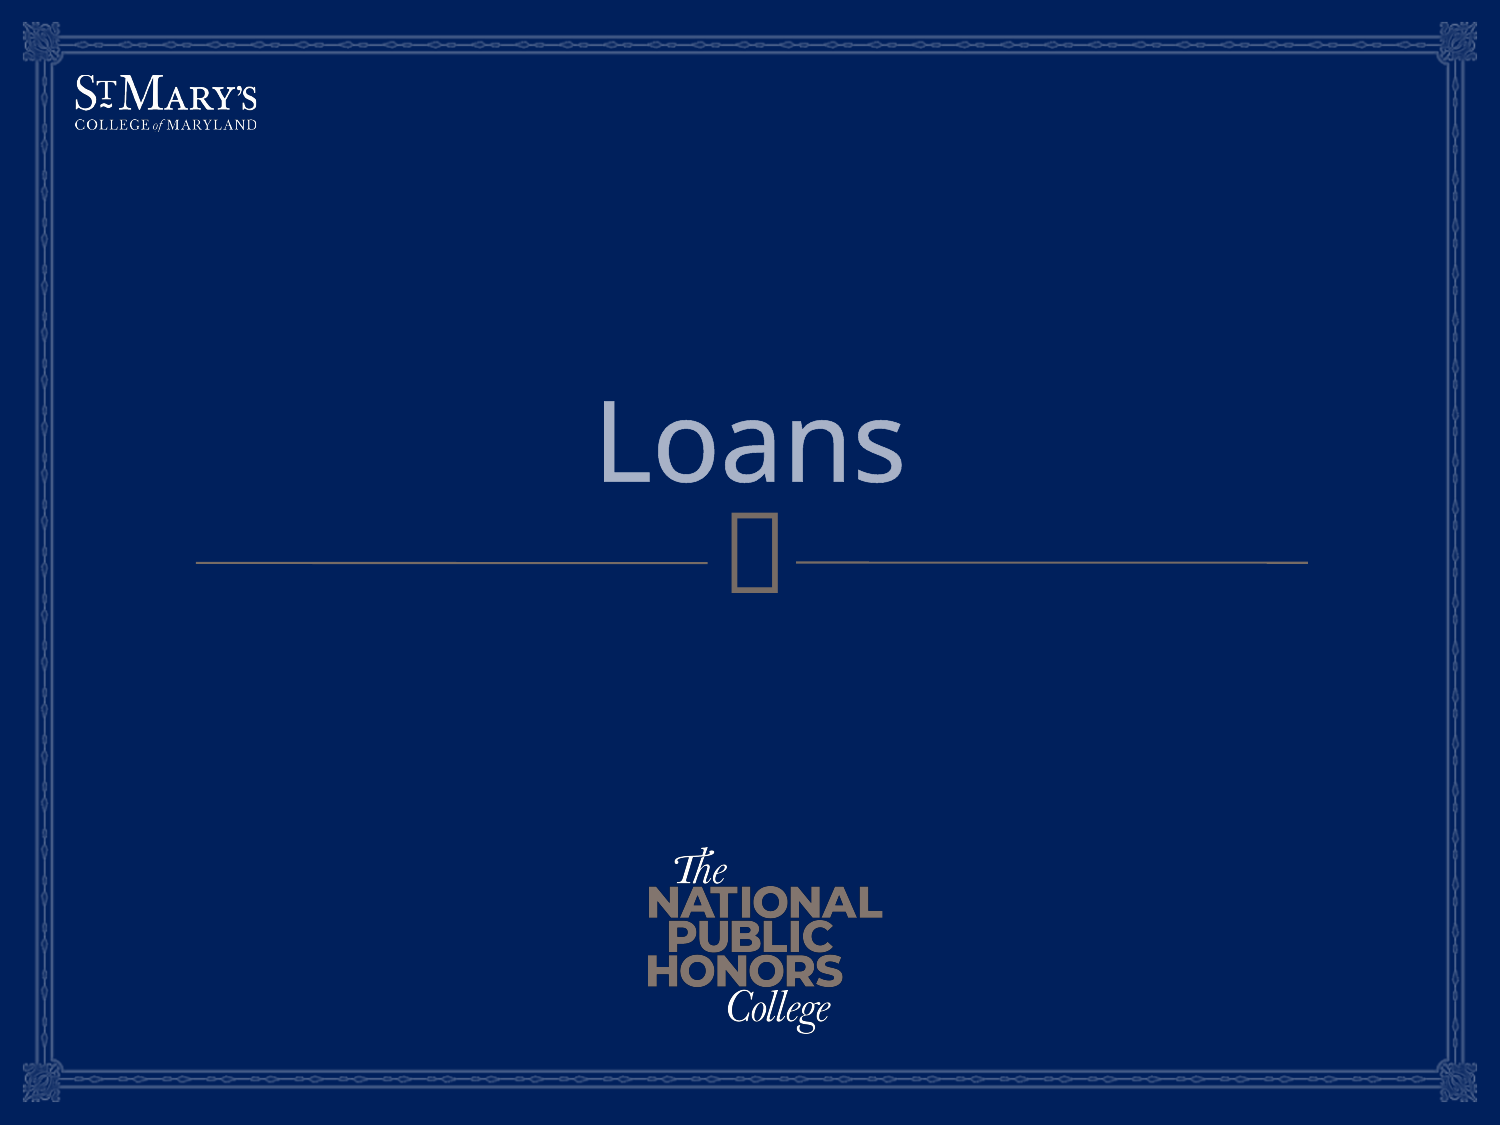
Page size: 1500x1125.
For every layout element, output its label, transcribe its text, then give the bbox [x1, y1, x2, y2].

picture [0, 0, 1500, 1125]
title Loans [194, 227, 1306, 512]
